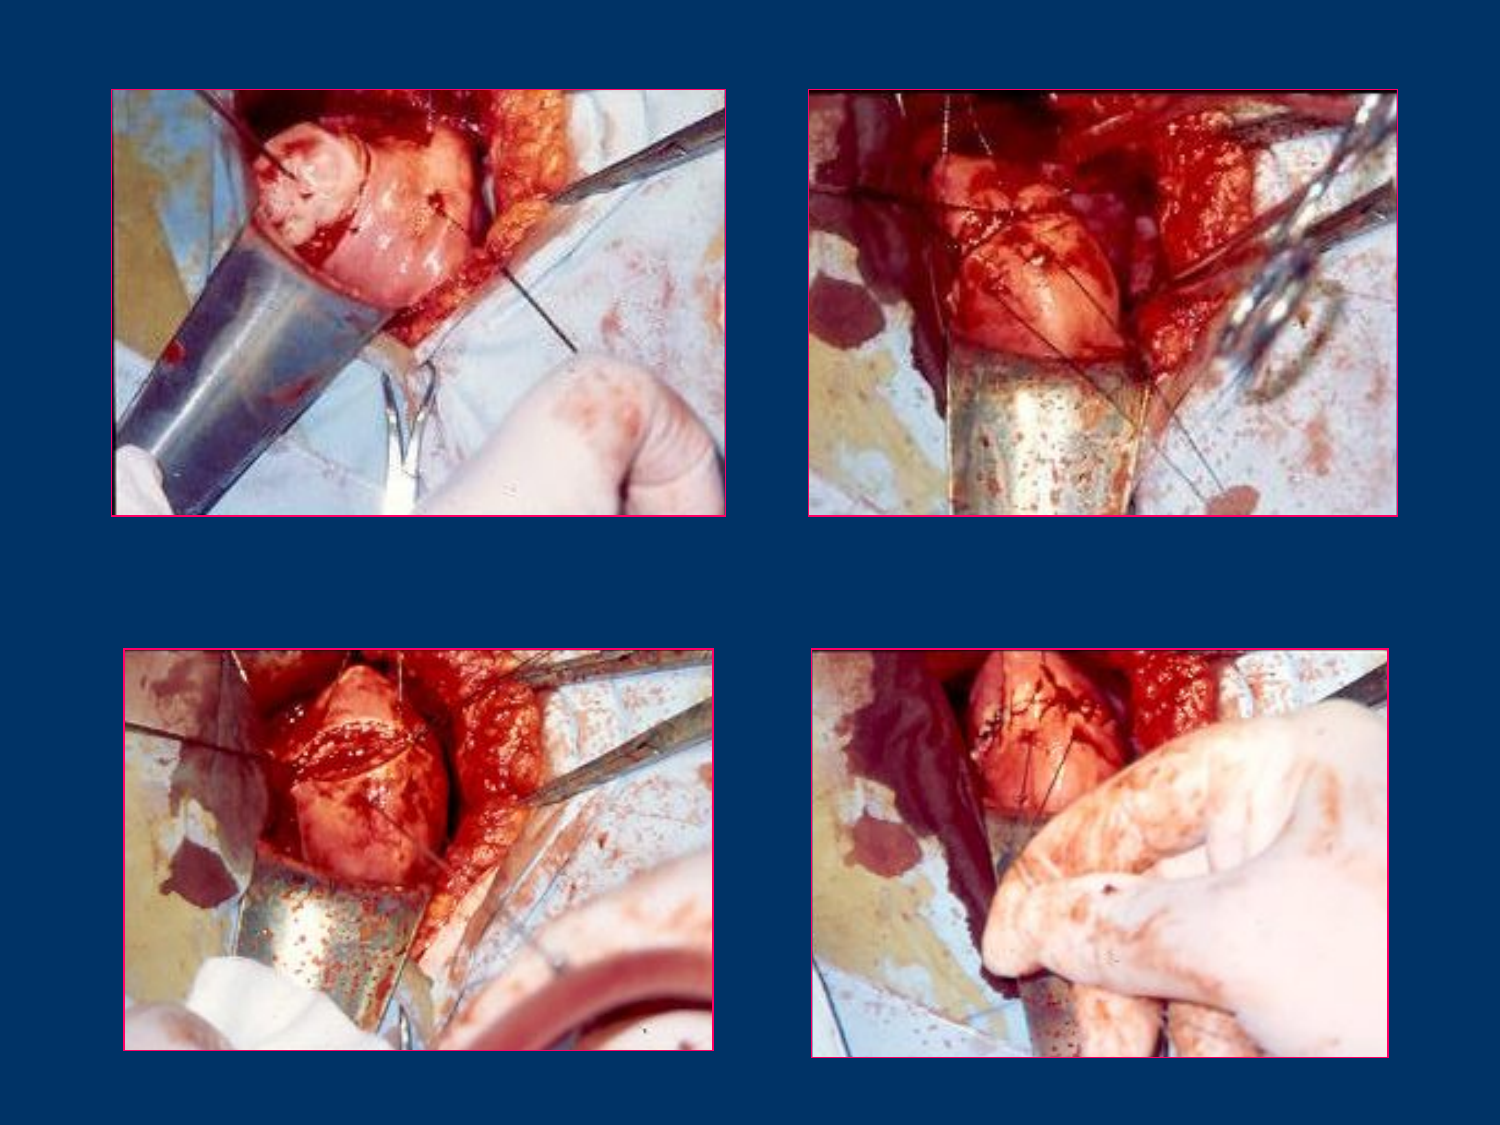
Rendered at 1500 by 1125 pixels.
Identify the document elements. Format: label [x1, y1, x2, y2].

picture [111, 89, 725, 516]
picture [808, 90, 1397, 516]
picture [812, 649, 1388, 1057]
picture [124, 649, 713, 1051]
